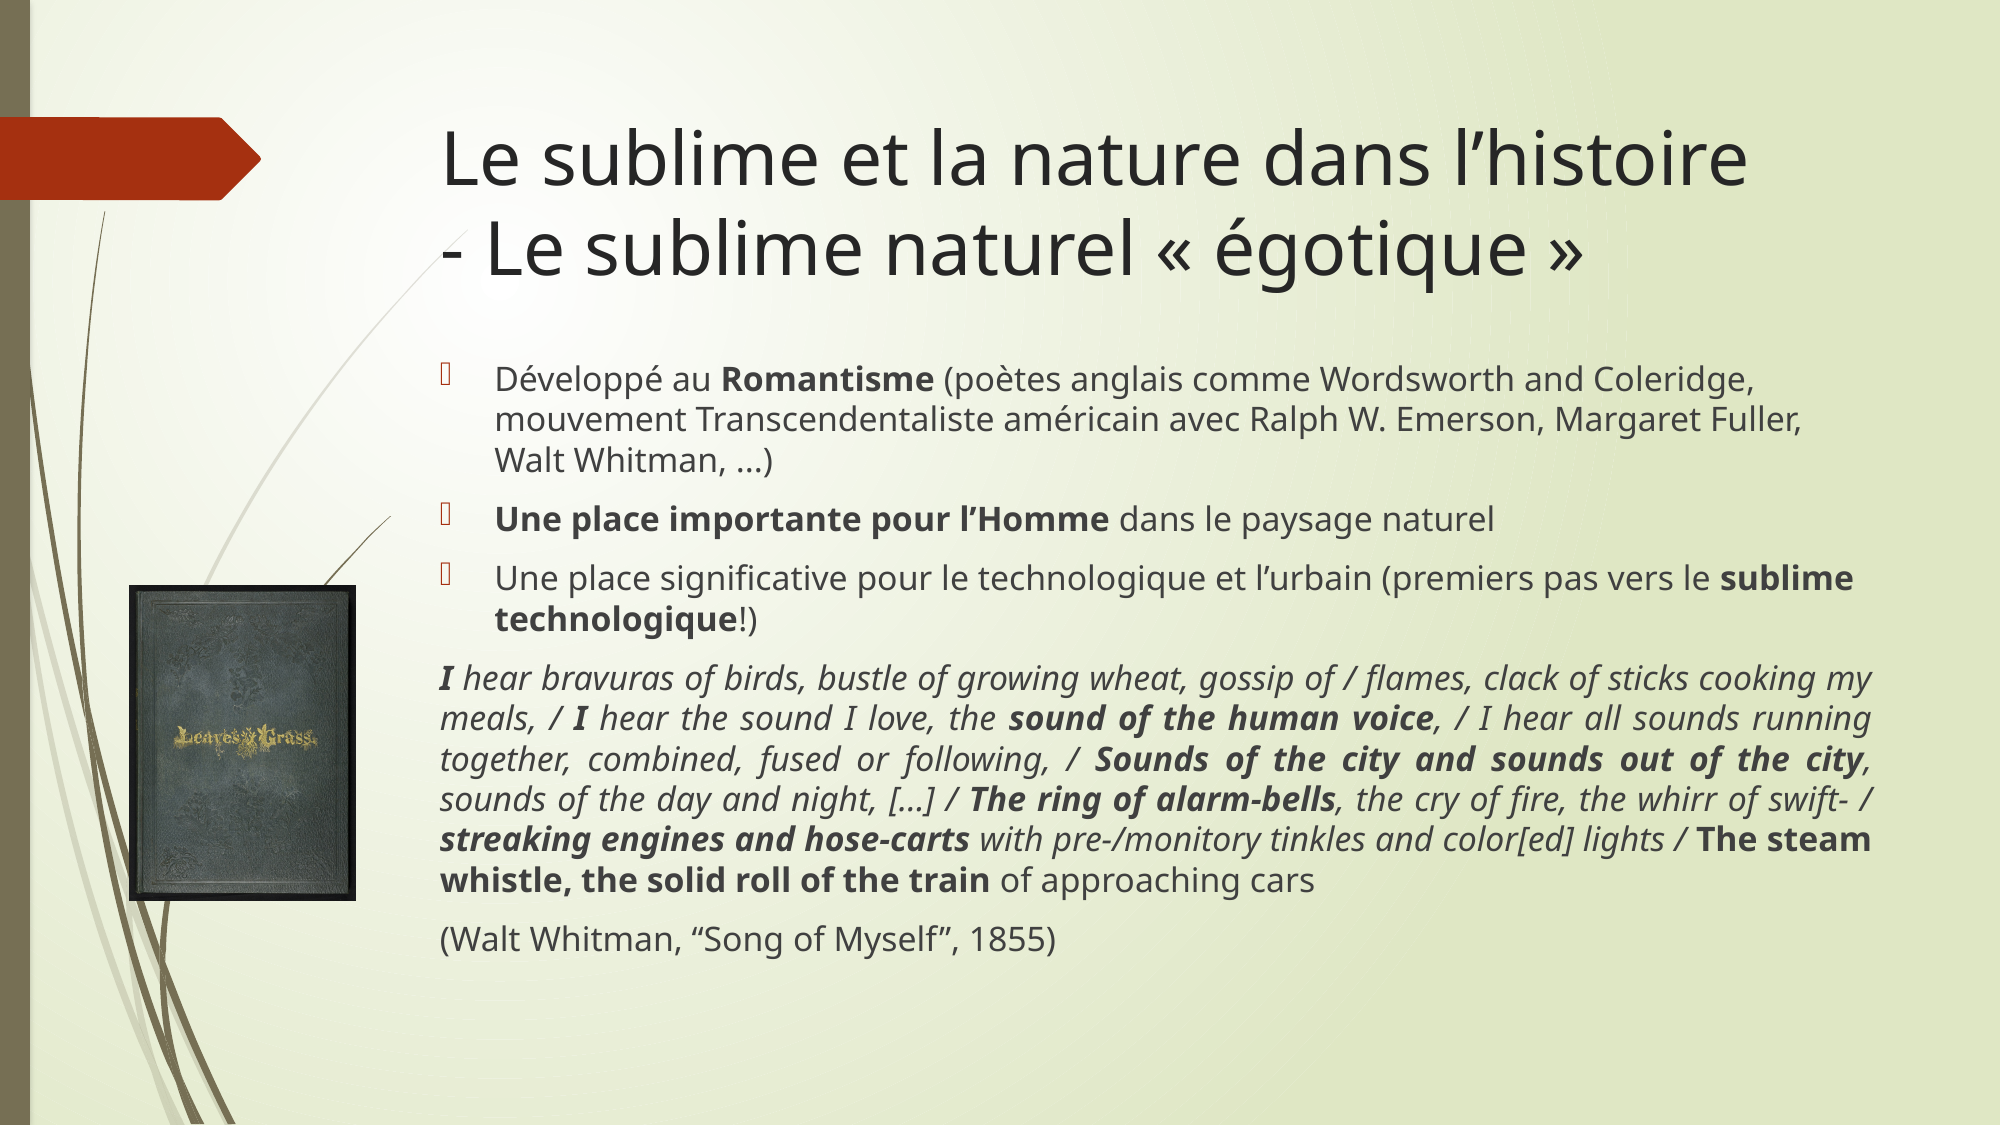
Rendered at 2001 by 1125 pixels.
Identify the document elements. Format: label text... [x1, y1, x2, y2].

list Développé au Romantisme (poètes anglais comme Wordsworth and Coleridge, mouvement Transcendentaliste américain avec Ralph W. Emerson, Margaret Fuller, Walt Whitman, ...) Une place importante pour l’Homme dans le paysage naturel Une place significative pour le technologique et l’urbain (premiers pas vers le sublime technologique!) I hear bravuras of birds, bustle of growing wheat, gossip of / flames, clack of sticks cooking my meals, / I hear the sound I love, the sound of the human voice, / I hear all sounds running together, combined, fused or following, / Sounds of the city and sounds out of the city, sounds of the day and night, […] / The ring of alarm-bells, the cry of fire, the whirr of swift- / streaking engines and hose-carts with pre-/monitory tinkles and color[ed] lights / The steam whistle, the solid roll of the train of approaching cars (Walt Whitman, “Song of Myself”, 1855) [424, 350, 1888, 970]
picture [129, 585, 356, 901]
title Le sublime et la nature dans l’histoire - Le sublime naturel « égotique » [425, 102, 1888, 313]
